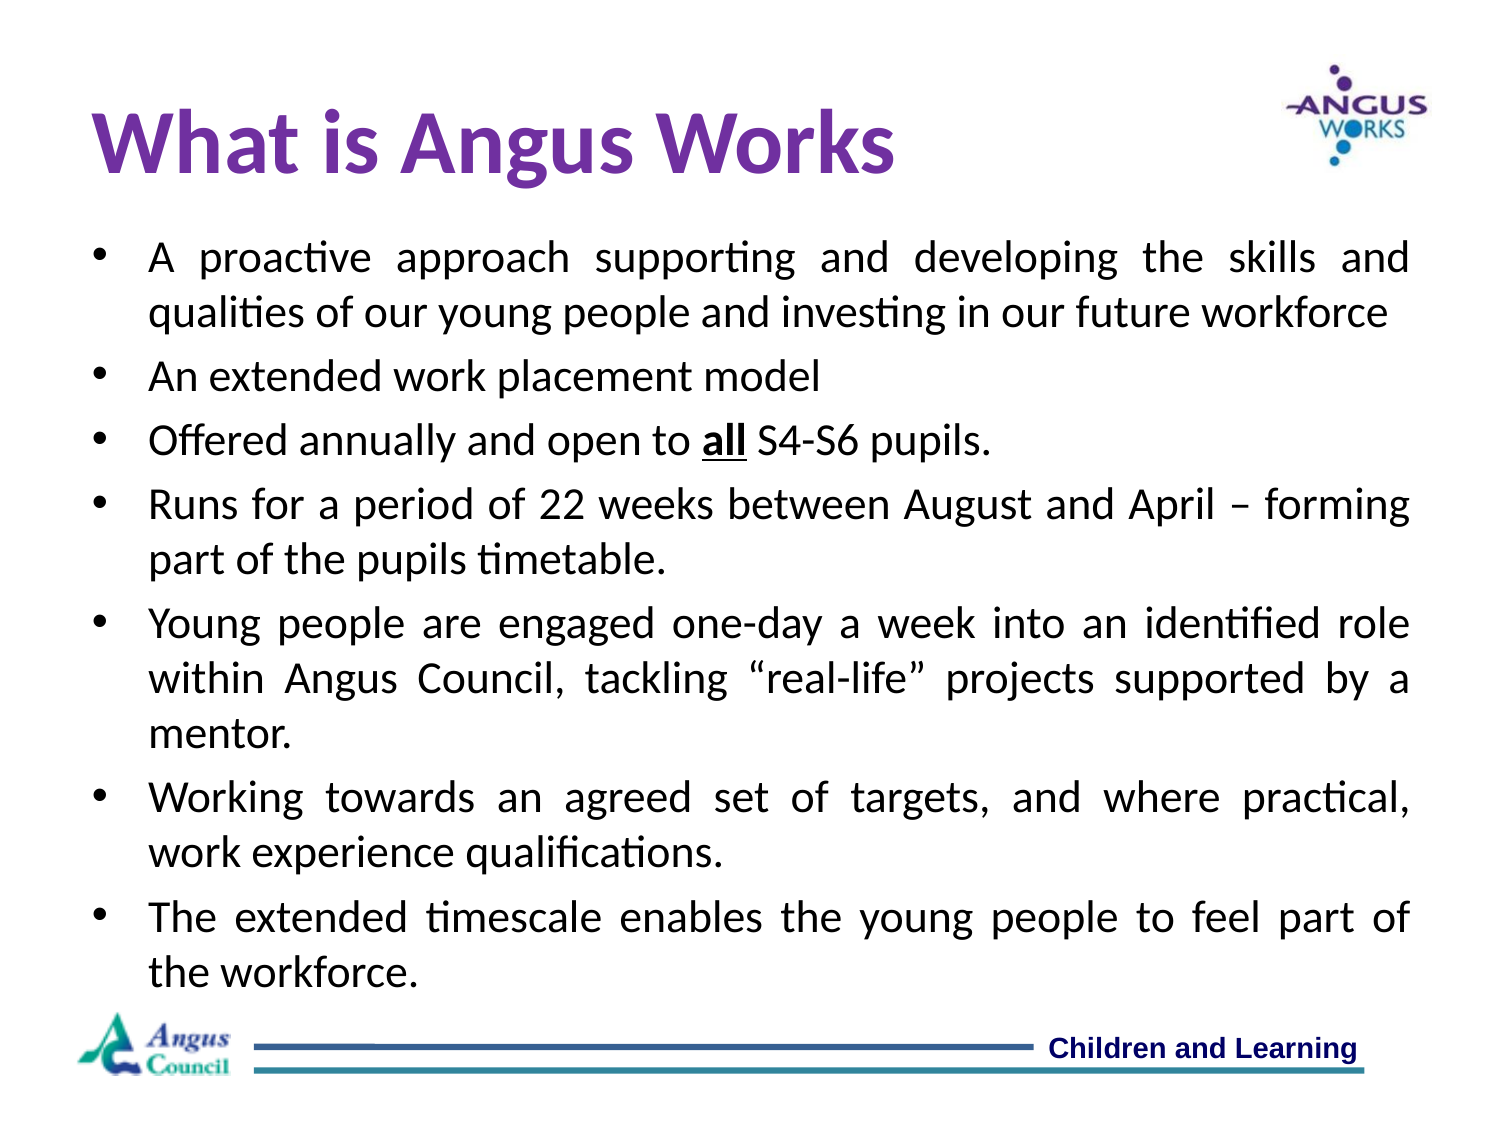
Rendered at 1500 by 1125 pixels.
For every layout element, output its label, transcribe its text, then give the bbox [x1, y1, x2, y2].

title What is Angus Works [76, 42, 1427, 219]
list A proactive approach supporting and developing the skills and qualities of our young people and investing in our future workforce An extended work placement model Offered annually and open to all S4-S6 pupils. Runs for a period of 22 weeks between August and April – forming part of the pupils timetable. Young people are engaged one-day a week into an identified role within Angus Council, tackling “real-life” projects supported by a mentor. Working towards an agreed set of targets, and where practical, work experience qualifications. The extended timescale enables the young people to feel part of the workforce. [76, 219, 1427, 1011]
picture [1281, 54, 1432, 173]
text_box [76, 1011, 1401, 1076]
